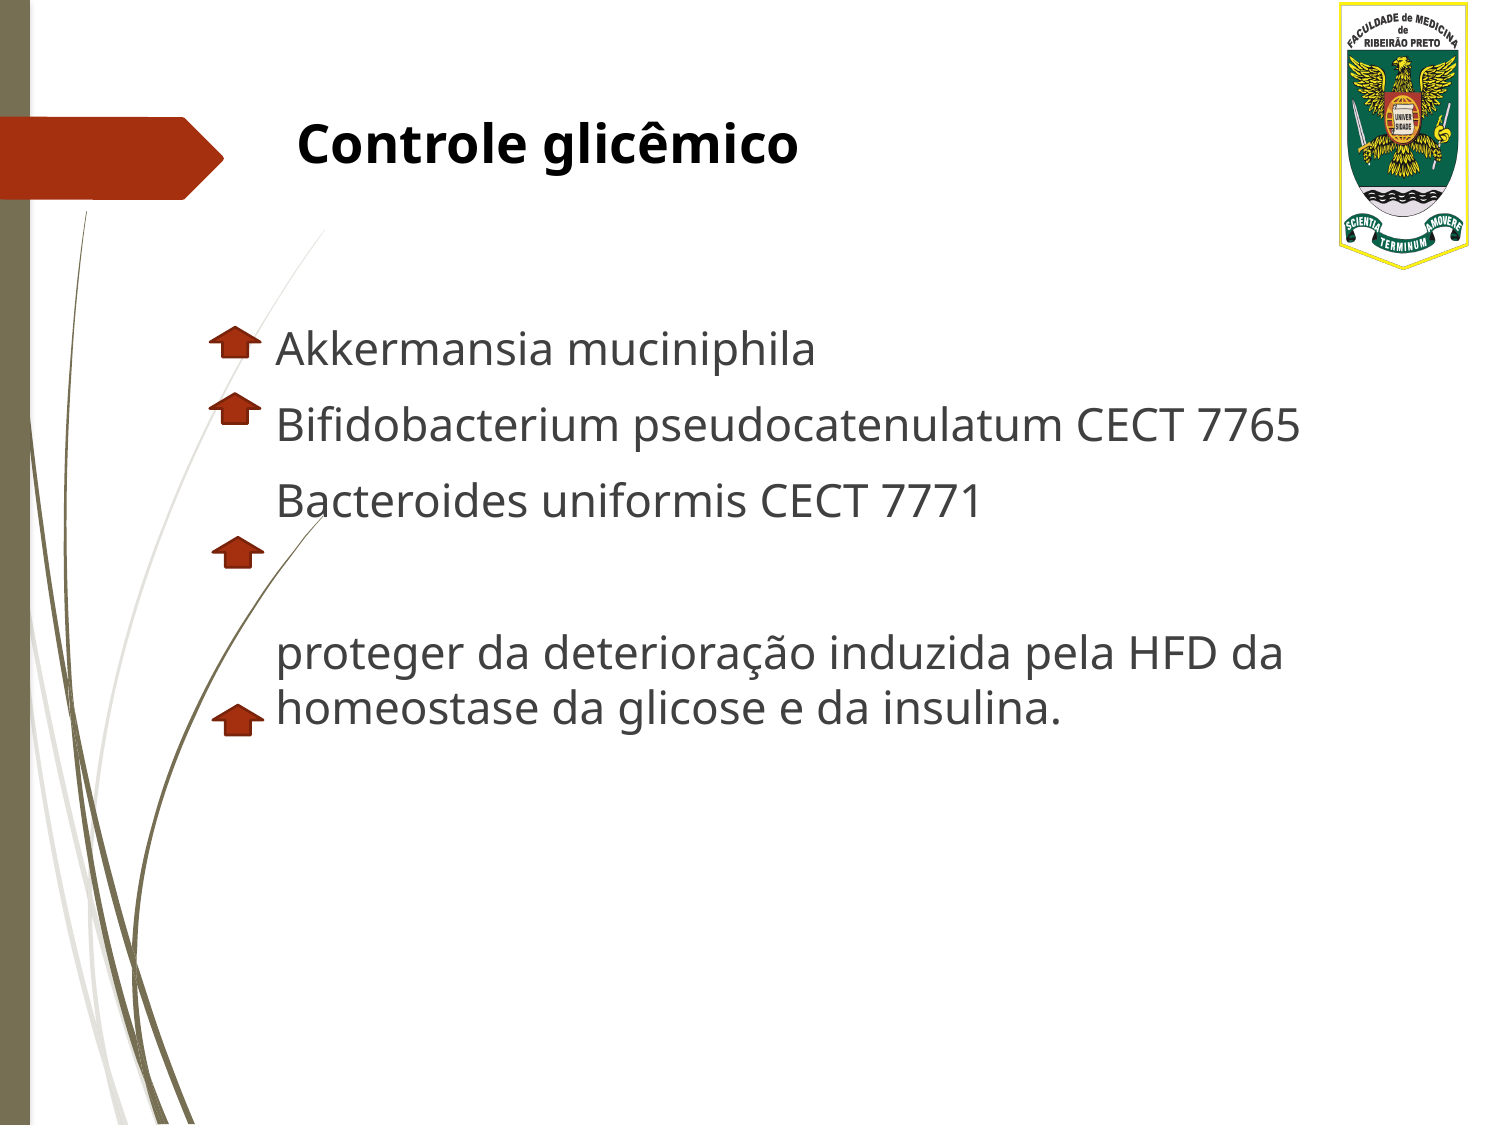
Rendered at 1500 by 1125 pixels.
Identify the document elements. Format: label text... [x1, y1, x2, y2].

text_box [208, 325, 262, 359]
picture [1307, 2, 1500, 270]
text_box [208, 392, 262, 425]
title Controle glicêmico [281, 102, 1303, 312]
text_box [211, 536, 265, 569]
text_box [211, 703, 265, 737]
list Akkermansia muciniphila Bifidobacterium pseudocatenulatum CECT 7765 Bacteroides uniformis CECT 7771 proteger da deterioração induzida pela HFD da homeostase da glicose e da insulina. [260, 312, 1325, 970]
